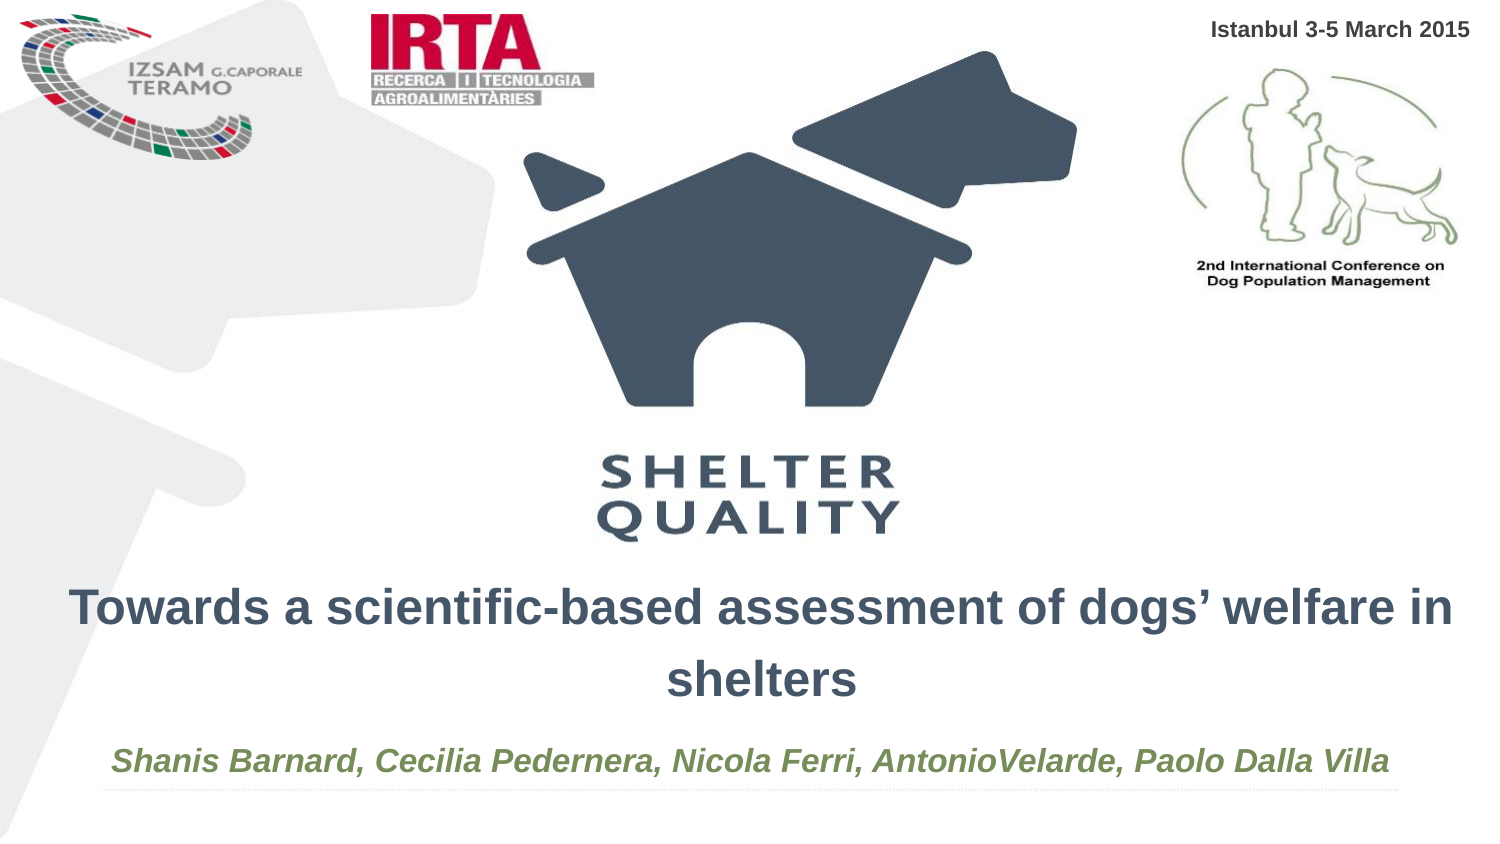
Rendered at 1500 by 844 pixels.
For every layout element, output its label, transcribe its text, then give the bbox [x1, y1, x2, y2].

picture [0, 0, 1500, 844]
title Towards a scientific-based assessment of dogs’ welfare in shelters [53, 572, 1471, 697]
text_box Istanbul 3-5 March 2015 [1189, 6, 1486, 50]
text_box Shanis Barnard, Cecilia Pedernera, Nicola Ferri, AntonioVelarde, Paolo Dalla Villa [41, 731, 1462, 787]
